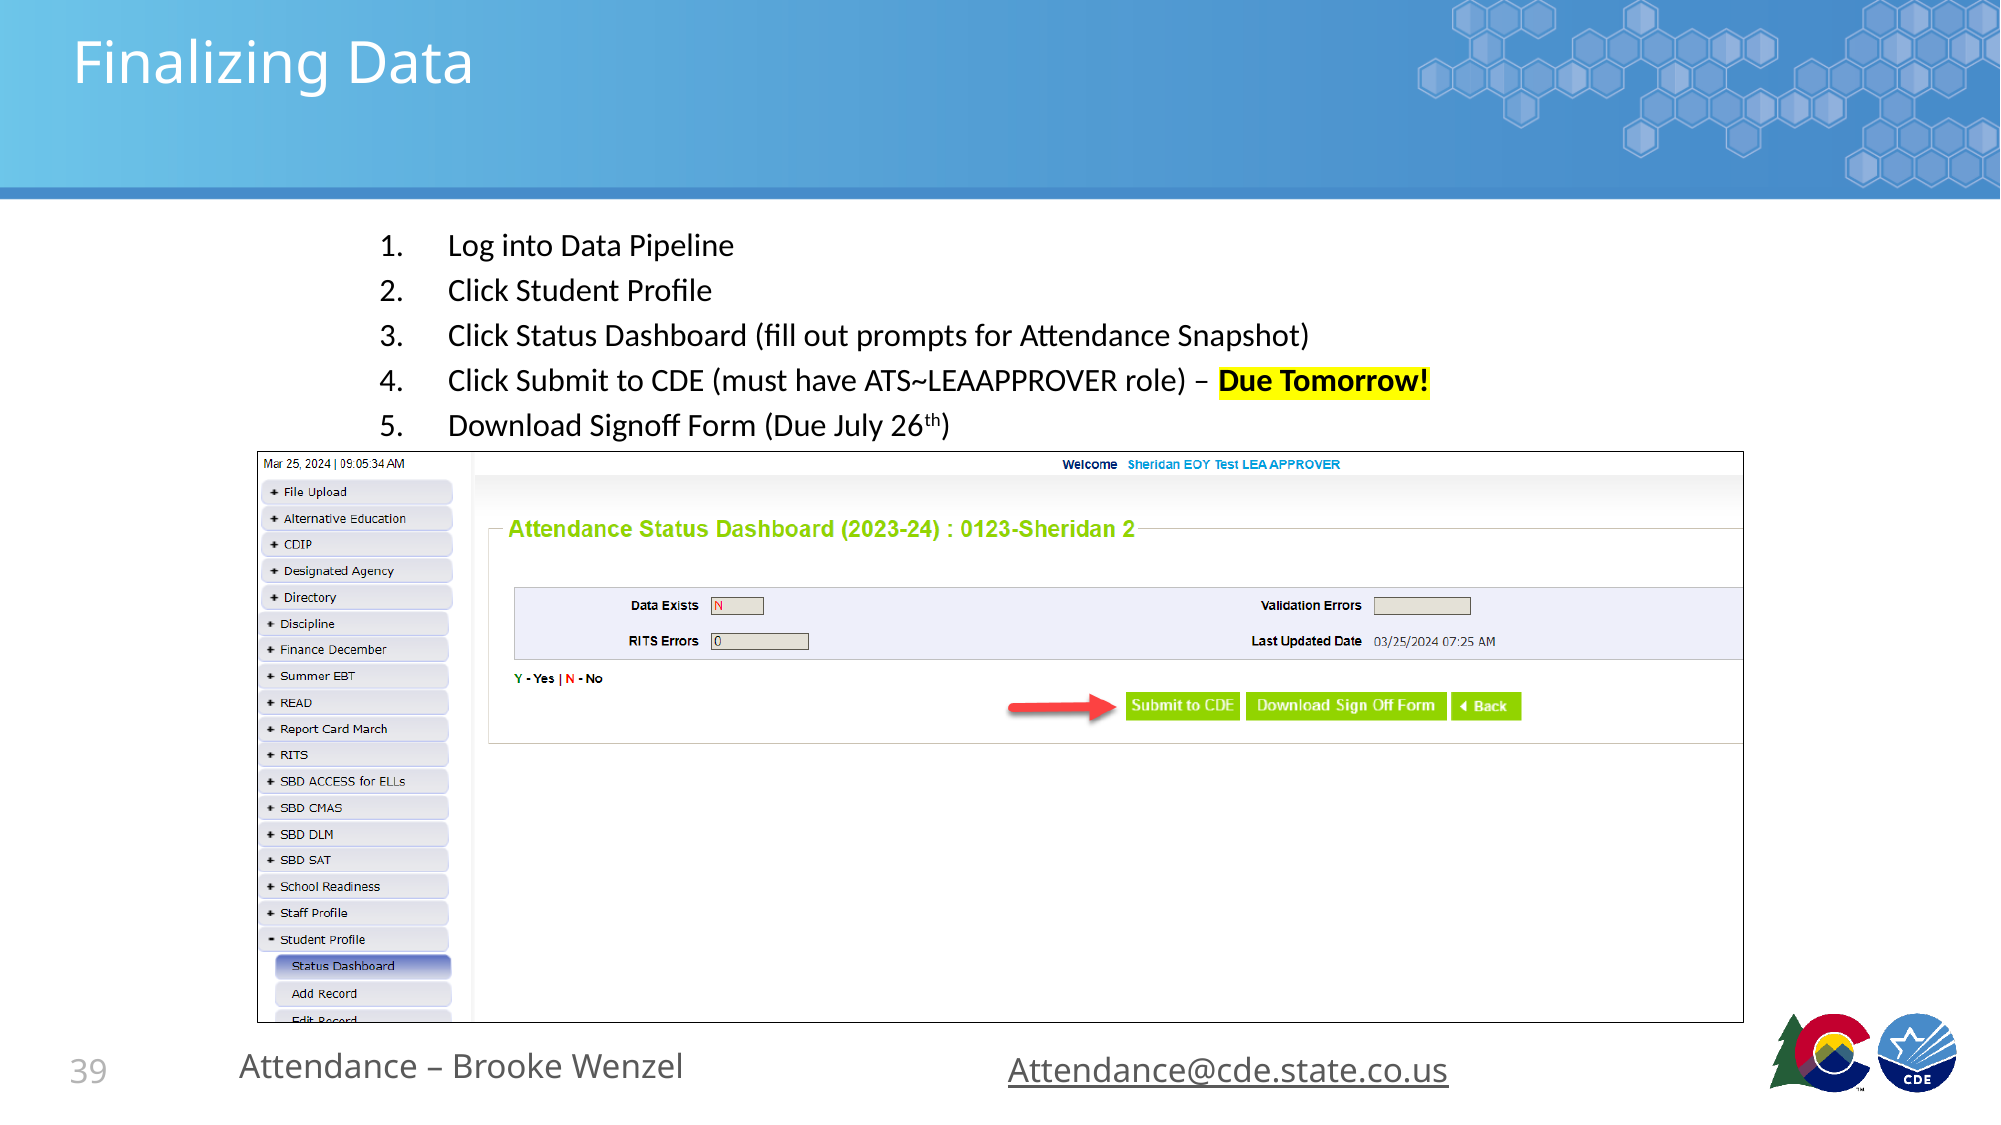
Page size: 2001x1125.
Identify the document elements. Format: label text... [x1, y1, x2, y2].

slide_number 39 [54, 1042, 191, 1103]
list Attendance@cde.state.co.us [992, 1042, 1714, 1103]
title Finalizing Data [72, 33, 1396, 182]
picture [0, 0, 2000, 200]
picture [1768, 1012, 1957, 1093]
text_box Log into Data Pipeline Click Student Profile Click Status Dashboard (fill out prompts for Attendance Snapshot) Click Submit to CDE (must have ATS~LEAAPPROVER role) – Due Tomorrow! Download Signoff Form (Due July 26th) [355, 221, 1644, 451]
picture [257, 451, 1743, 1023]
list Attendance – Brooke Wenzel [224, 1042, 960, 1103]
